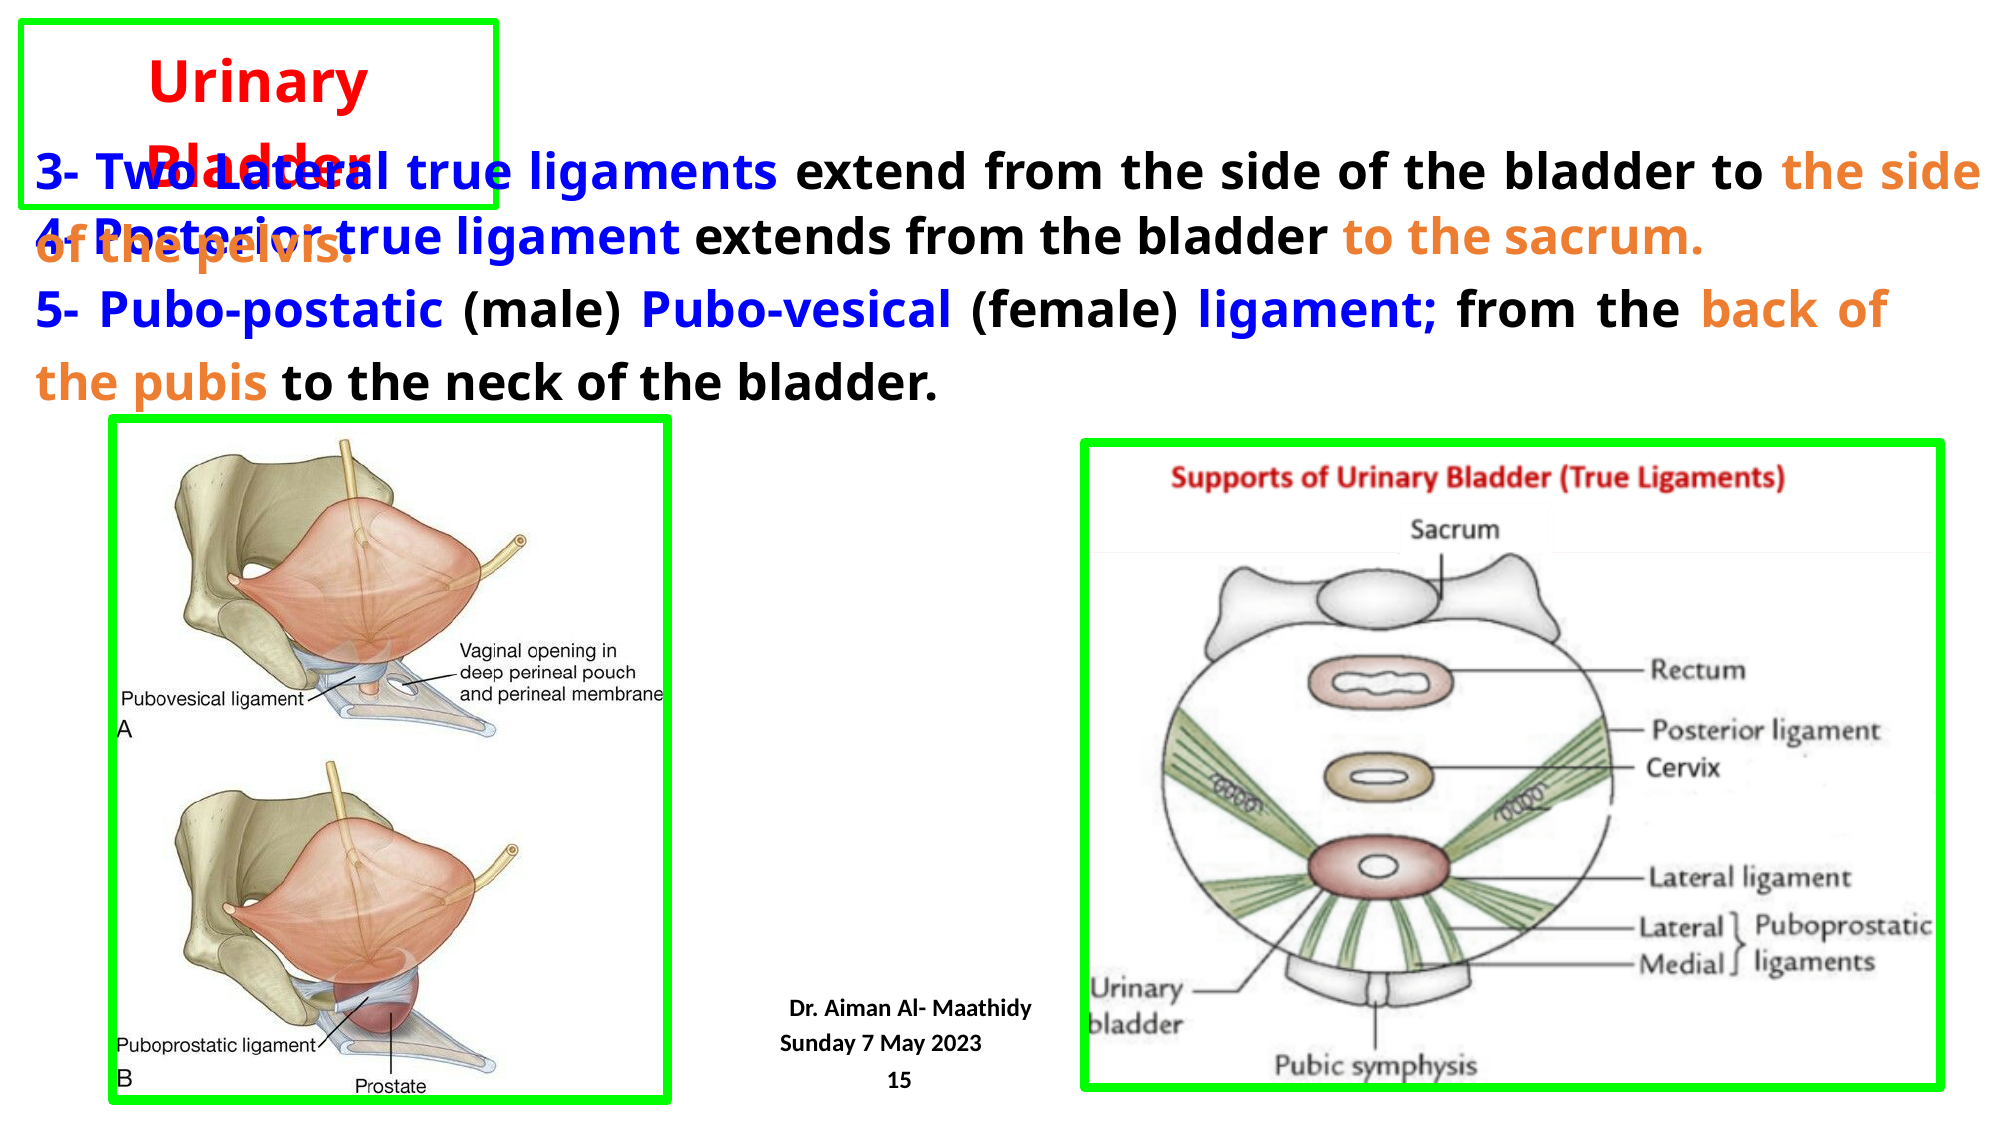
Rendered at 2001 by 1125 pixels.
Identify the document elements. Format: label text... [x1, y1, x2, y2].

text_box 4- Posterior true ligament extends from the bladder to the sacrum. 5- Pubo-postatic (male) Pubo-vesical (female) ligament; from the back of the pubis to the neck of the bladder. [0, 280, 1903, 418]
text_box 3- Two Lateral true ligaments extend from the side of the bladder to the side of the pelvis. [0, 118, 1997, 280]
picture [116, 422, 663, 1096]
text_box Urinary Bladder [21, 21, 496, 118]
picture [1089, 447, 1937, 1083]
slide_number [765, 1037, 1089, 1072]
footer Dr. Aiman Al- Maathidy [663, 976, 1089, 1037]
slide_number 15 [477, 1048, 928, 1109]
